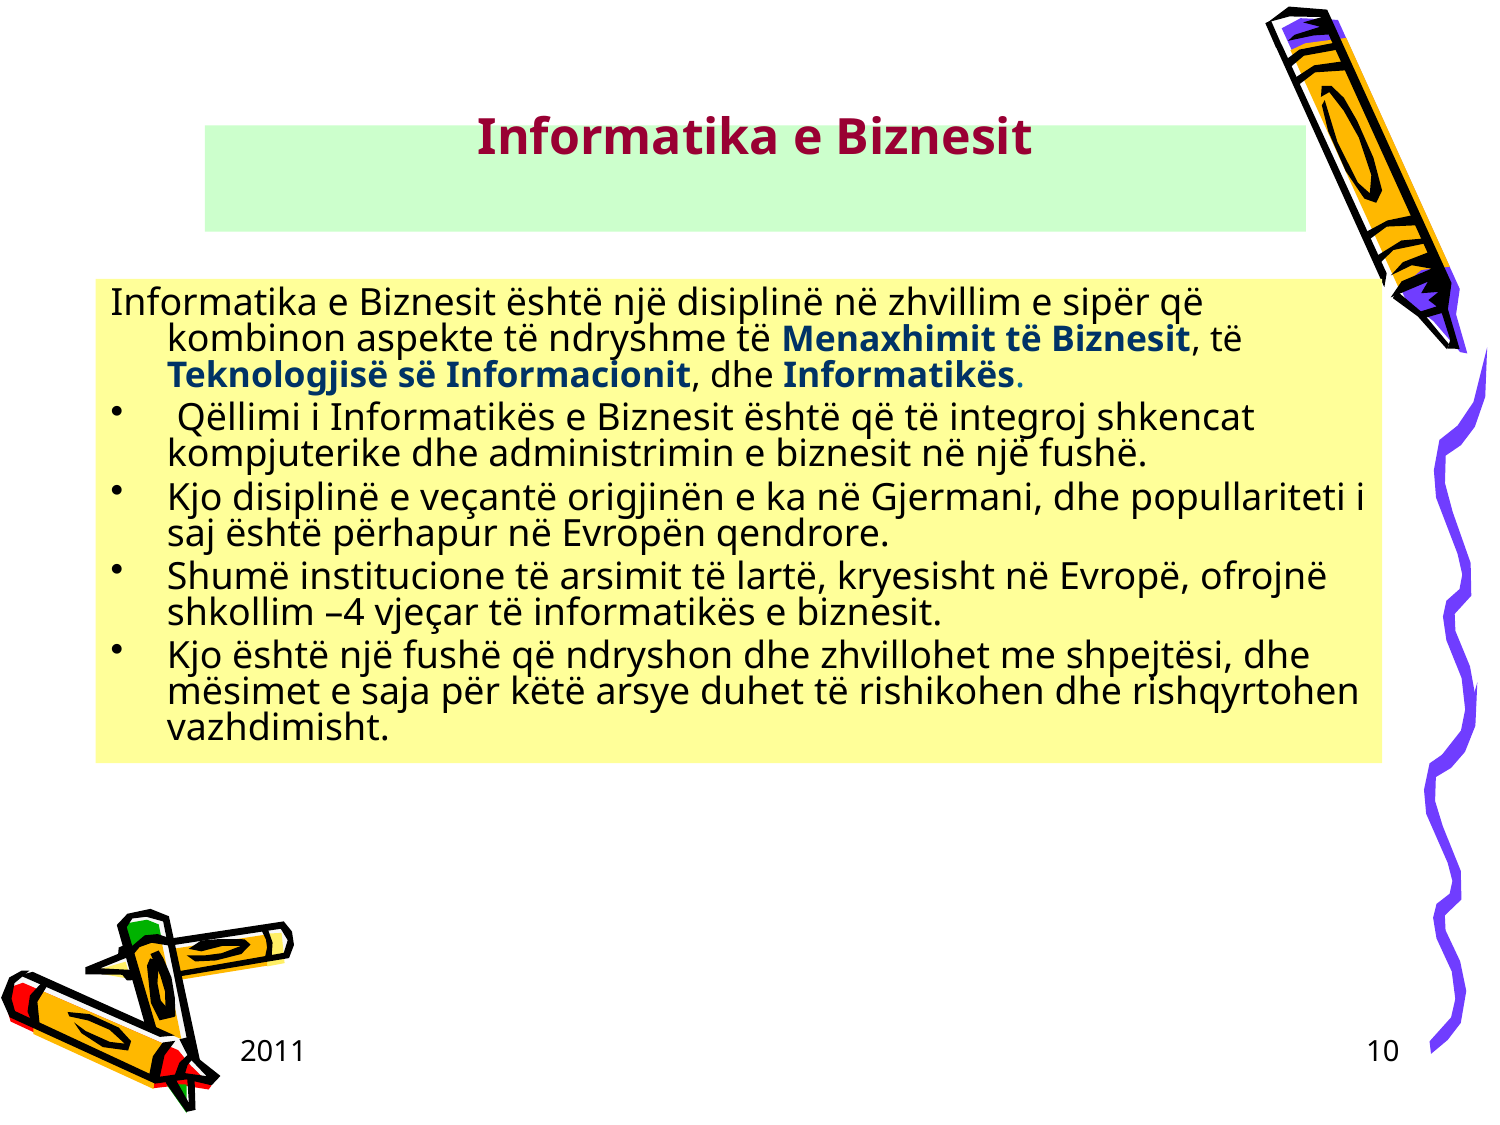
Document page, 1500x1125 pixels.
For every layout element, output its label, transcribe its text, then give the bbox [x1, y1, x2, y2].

list Informatika e Biznesit është një disiplinë në zhvillim e sipër që kombinon aspekte të ndryshme të Menaxhimit të Biznesit, të Teknologjisë së Informacionit, dhe Informatikës. Qëllimi i Informatikës e Biznesit është që të integroj shkencat kompjuterike dhe administrimin e biznesit në një fushë. Kjo disiplinë e veçantë origjinën e ka në Gjermani, dhe popullariteti i saj është përhapur në Evropën qendrore. Shumë institucione të arsimit të lartë, kryesisht në Evropë, ofrojnë shkollim –4 vjeçar të informatikës e biznesit. Kjo është një fushë që ndryshon dhe zhvillohet me shpejtësi, dhe mësimet e saja për këtë arsye duhet të rishikohen dhe rishqyrtohen vazhdimisht. [95, 278, 1383, 764]
title Informatika e Biznesit [204, 125, 1307, 232]
slide_number 10 [1101, 1024, 1415, 1101]
slide_number 2011 [224, 1024, 538, 1101]
